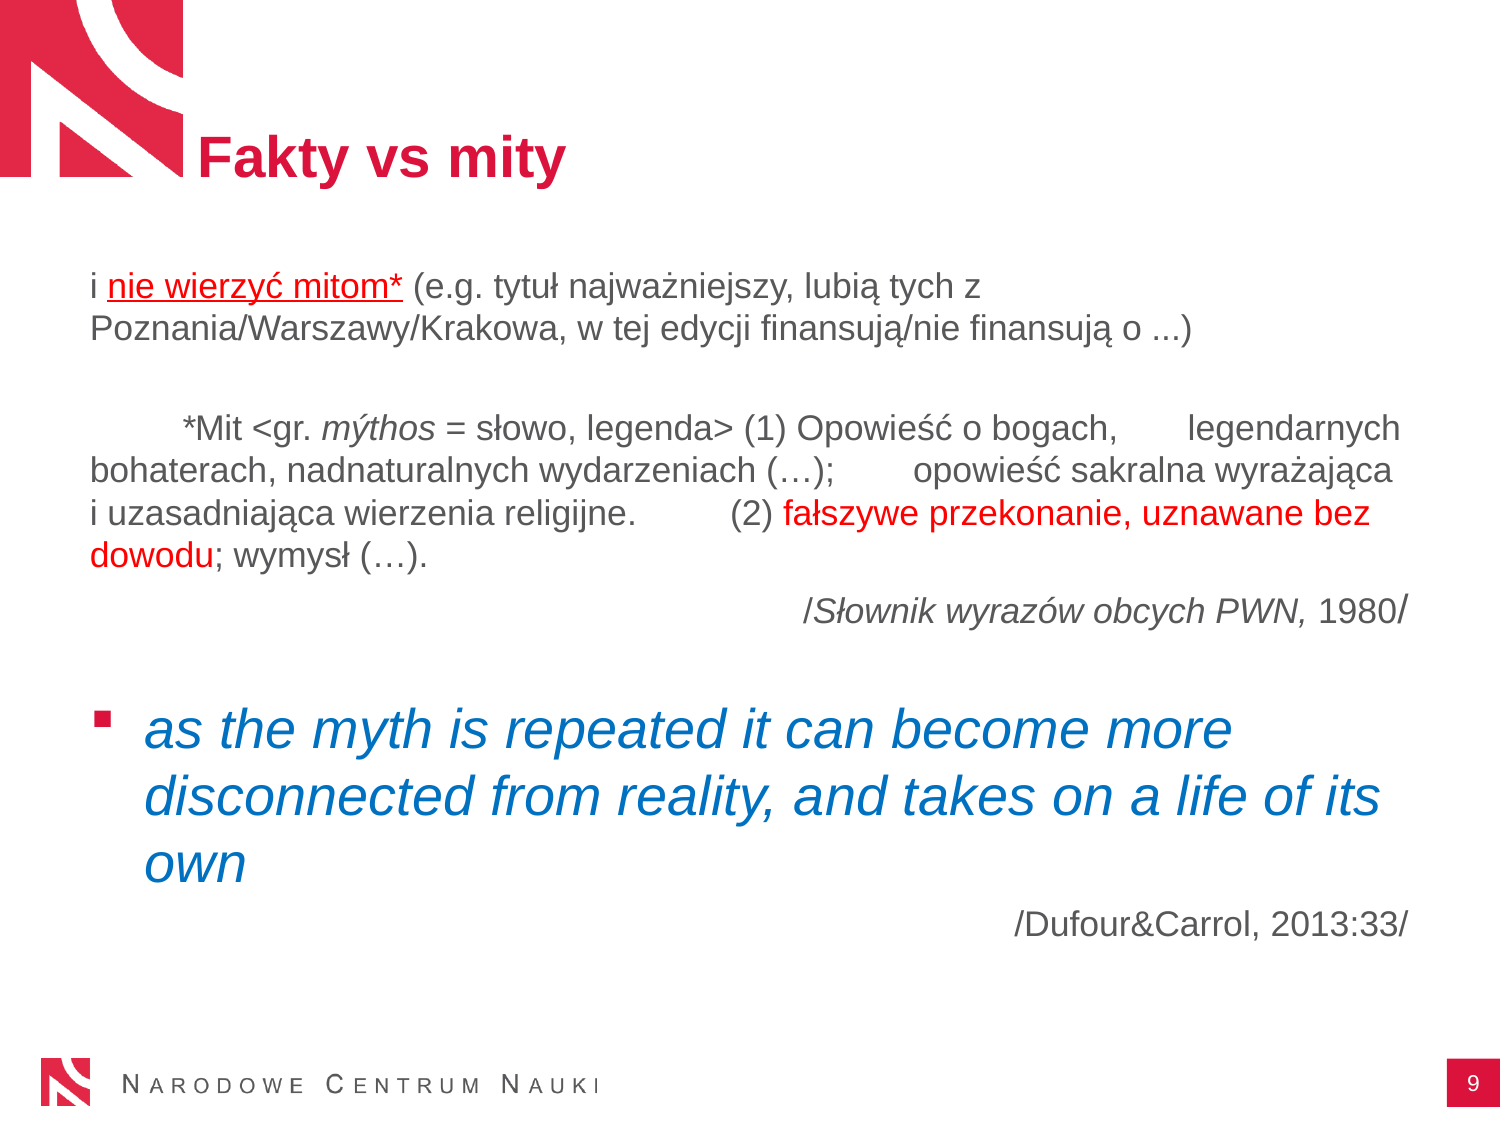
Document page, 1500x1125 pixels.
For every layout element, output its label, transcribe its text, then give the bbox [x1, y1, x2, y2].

list i nie wierzyć mitom* (e.g. tytuł najważniejszy, lubią tych z Poznania/Warszawy/Krakowa, w tej edycji finansują/nie finansują o ...) *Mit <gr. mýthos = słowo, legenda> (1) Opowieść o bogach, legendarnych bohaterach, nadnaturalnych wydarzeniach (…); opowieść sakralna wyrażająca i uzasadniająca wierzenia religijne. (2) fałszywe przekonanie, uznawane bez dowodu; wymysł (…). /Słownik wyrazów obcych PWN, 1980/ as the myth is repeated it can become more disconnected from reality, and takes on a life of its own /Dufour&Carrol, 2013:33/ [75, 255, 1424, 957]
title Fakty vs mity [183, 11, 1425, 197]
slide_number 9 [1446, 1058, 1500, 1107]
picture [0, 0, 183, 177]
picture [41, 1058, 597, 1106]
